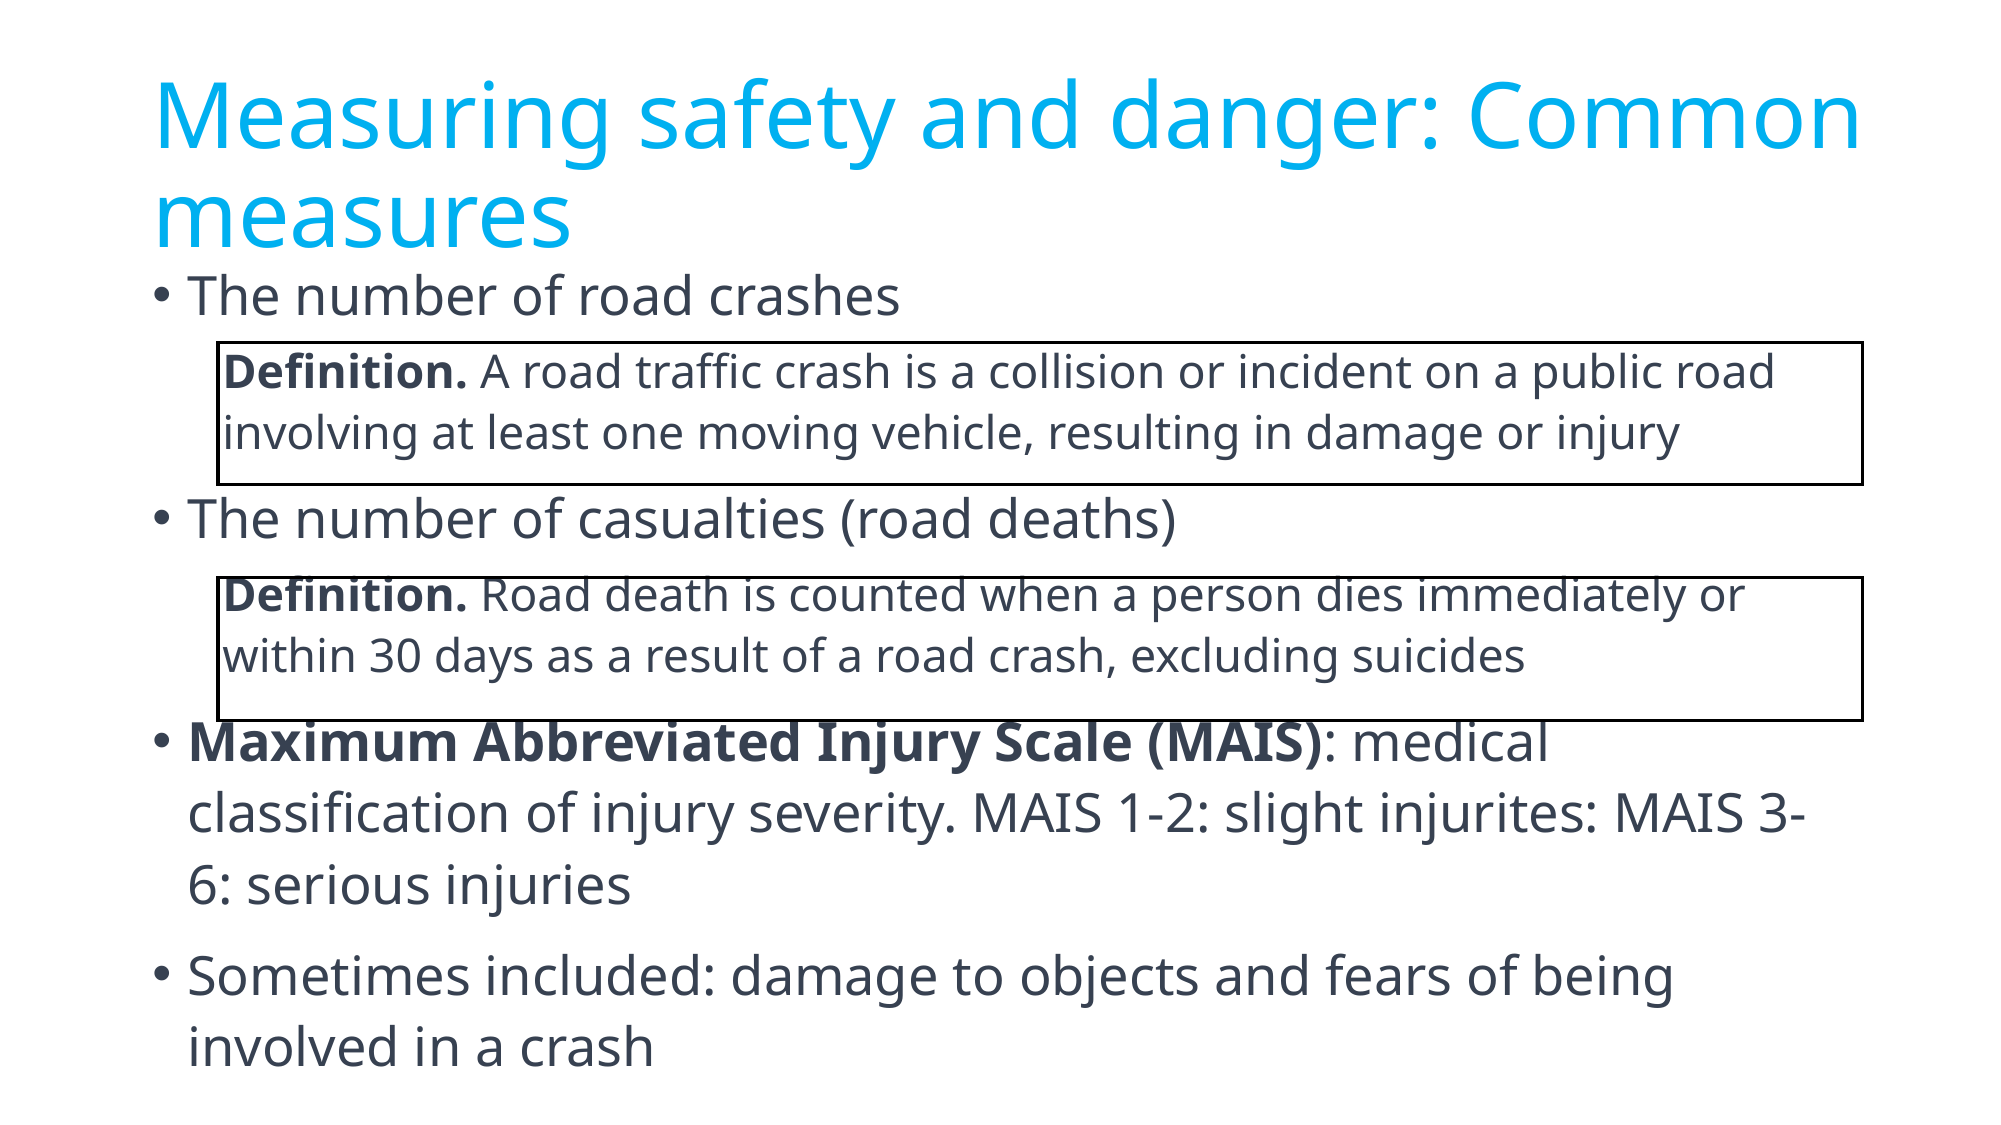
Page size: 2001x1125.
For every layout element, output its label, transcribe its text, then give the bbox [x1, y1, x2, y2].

list The number of road crashes Definition. A road traffic crash is a collision or incident on a public road involving at least one moving vehicle, resulting in damage or injury The number of casualties (road deaths) Definition. Road death is counted when a person dies immediately or within 30 days as a result of a road crash, excluding suicides Maximum Abbreviated Injury Scale (MAIS): medical classification of injury severity. MAIS 1-2: slight injurites: MAIS 3-6: serious injuries Sometimes included: damage to objects and fears of being involved in a crash [137, 247, 1863, 1099]
text_box [217, 341, 1863, 486]
title Measuring safety and danger: Common measures [137, 59, 2000, 278]
text_box [217, 577, 1863, 721]
